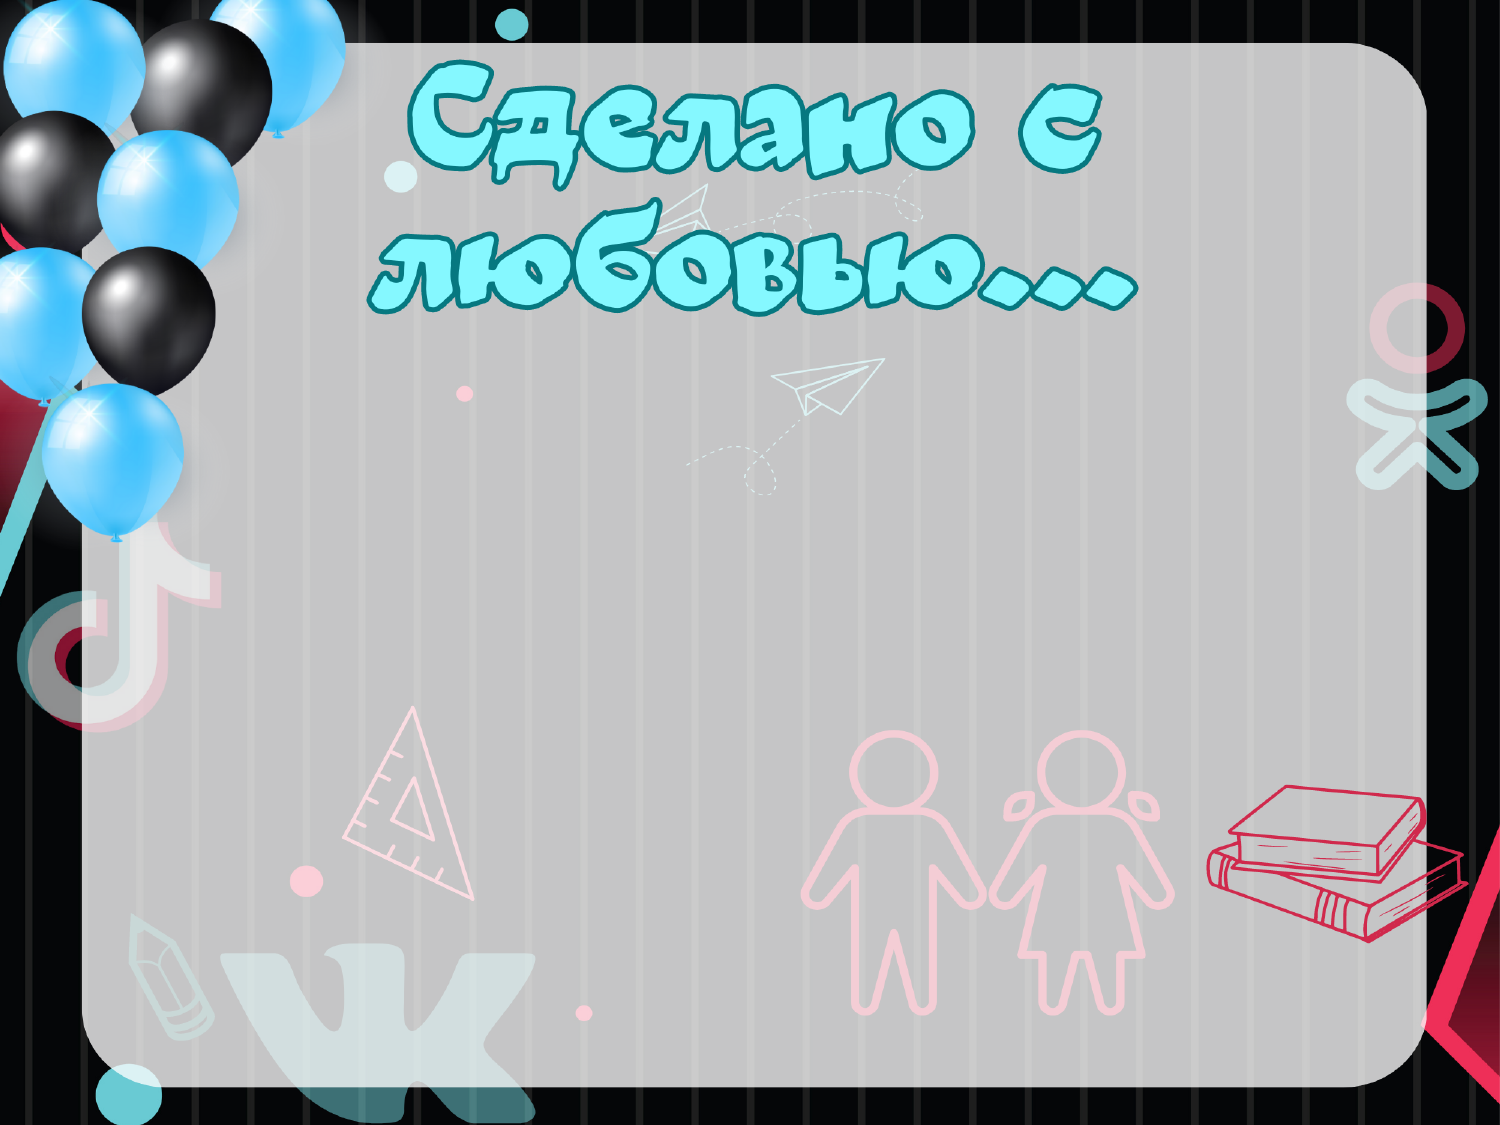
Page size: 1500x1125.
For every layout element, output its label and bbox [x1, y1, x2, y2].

list [0, 0, 1500, 1125]
